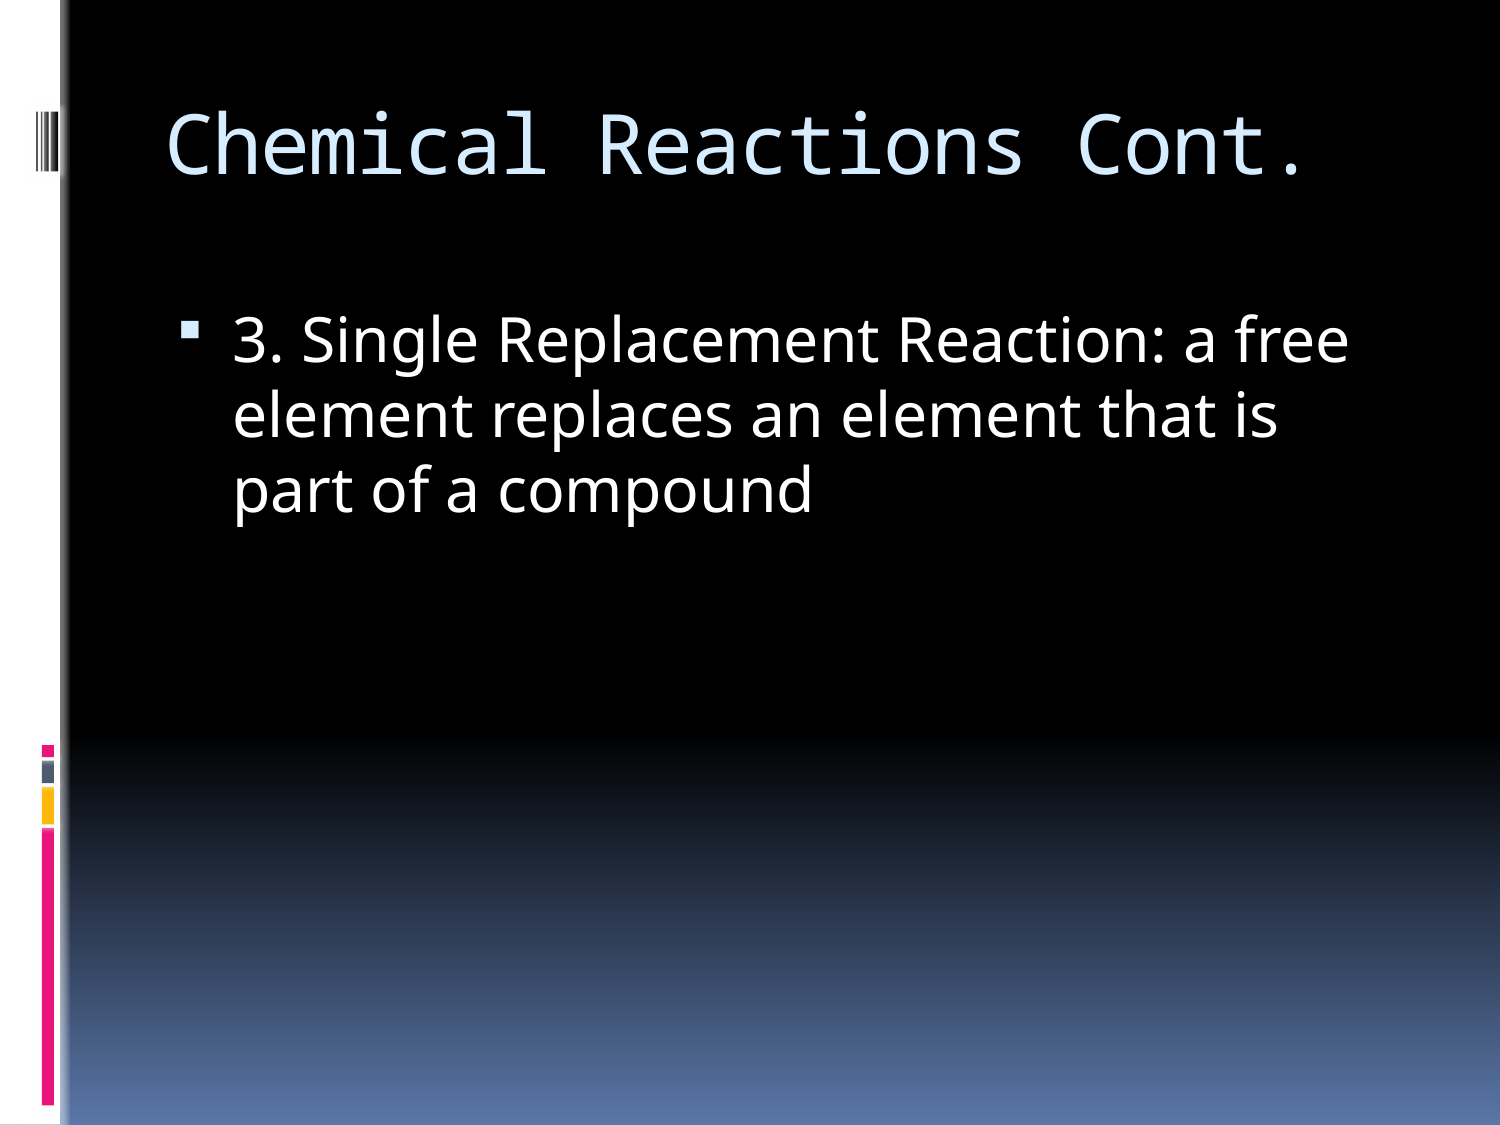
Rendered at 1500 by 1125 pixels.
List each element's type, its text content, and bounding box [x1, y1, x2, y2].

list 3. Single Replacement Reaction: a free element replaces an element that is part of a compound [149, 292, 1426, 1043]
title Chemical Reactions Cont. [150, 84, 1425, 235]
